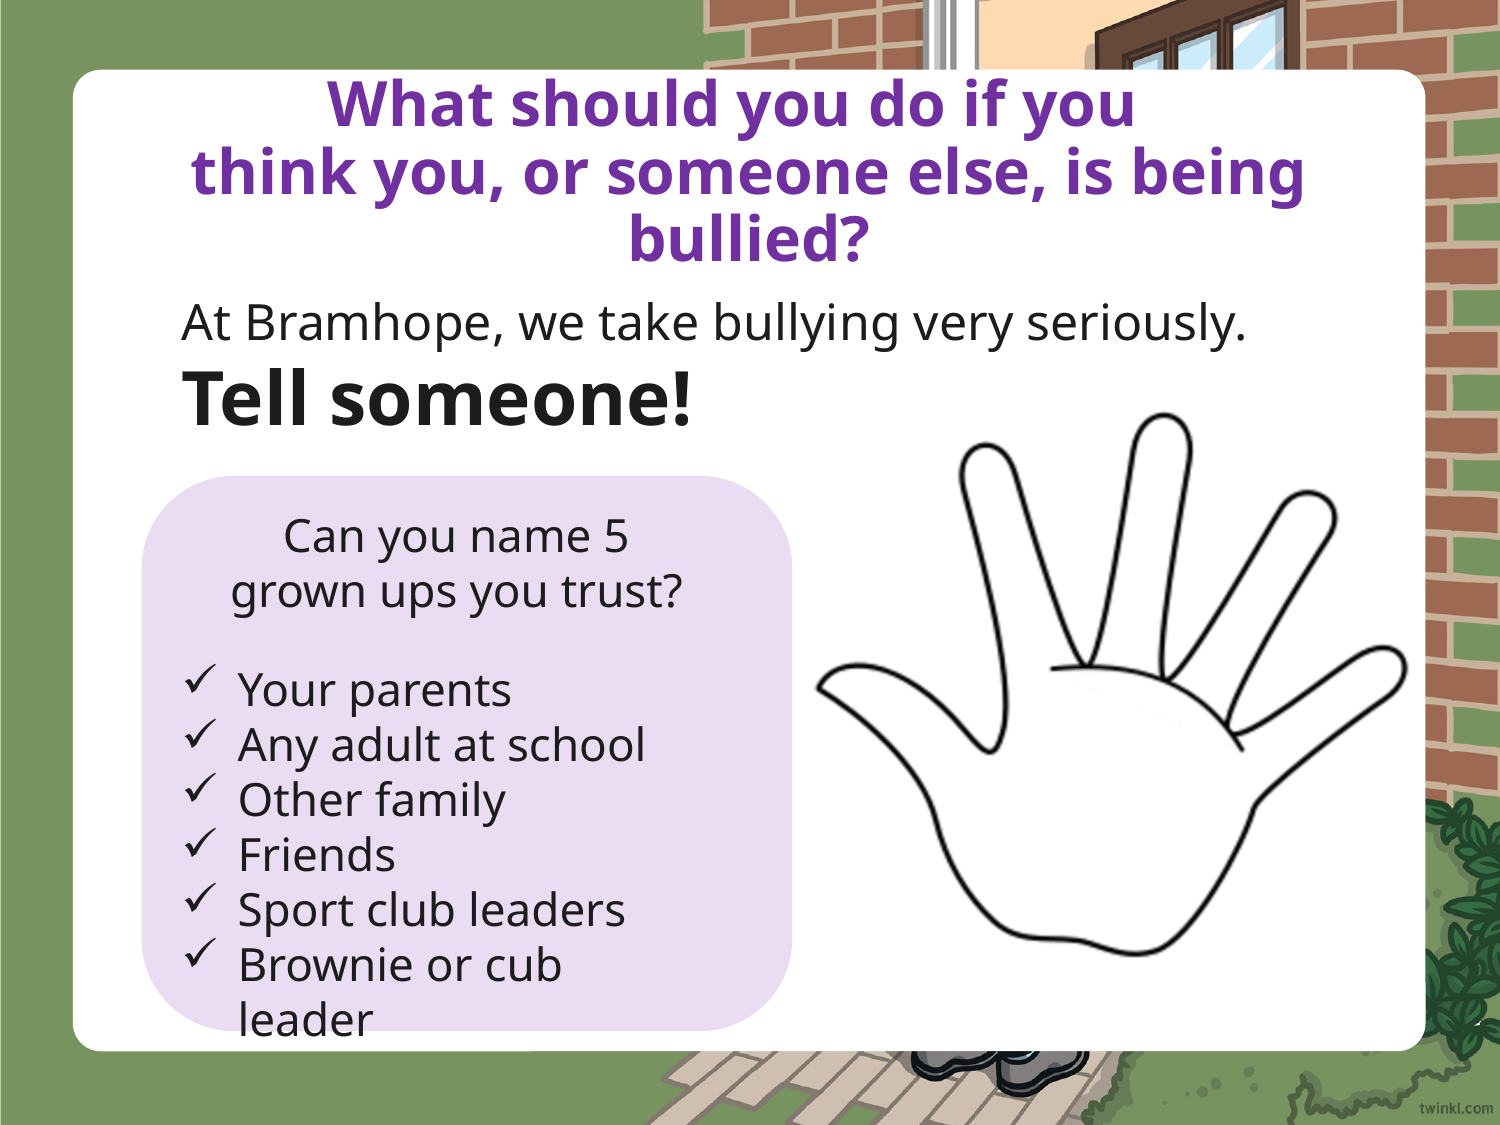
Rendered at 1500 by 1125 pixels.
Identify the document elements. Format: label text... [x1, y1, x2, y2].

text_box [140, 474, 780, 1031]
title What should you do if you think you, or someone else, is being bullied? [73, 91, 1426, 258]
text_box Your parents Any adult at school Other family Friends Sport club leaders Brownie or cub leader [166, 653, 715, 1054]
picture [0, 0, 1500, 1125]
text_box At Bramhope, we take bullying very seriously. Tell someone! [181, 290, 1400, 441]
text_box Can you name 5 grown ups you trust? [198, 499, 714, 625]
